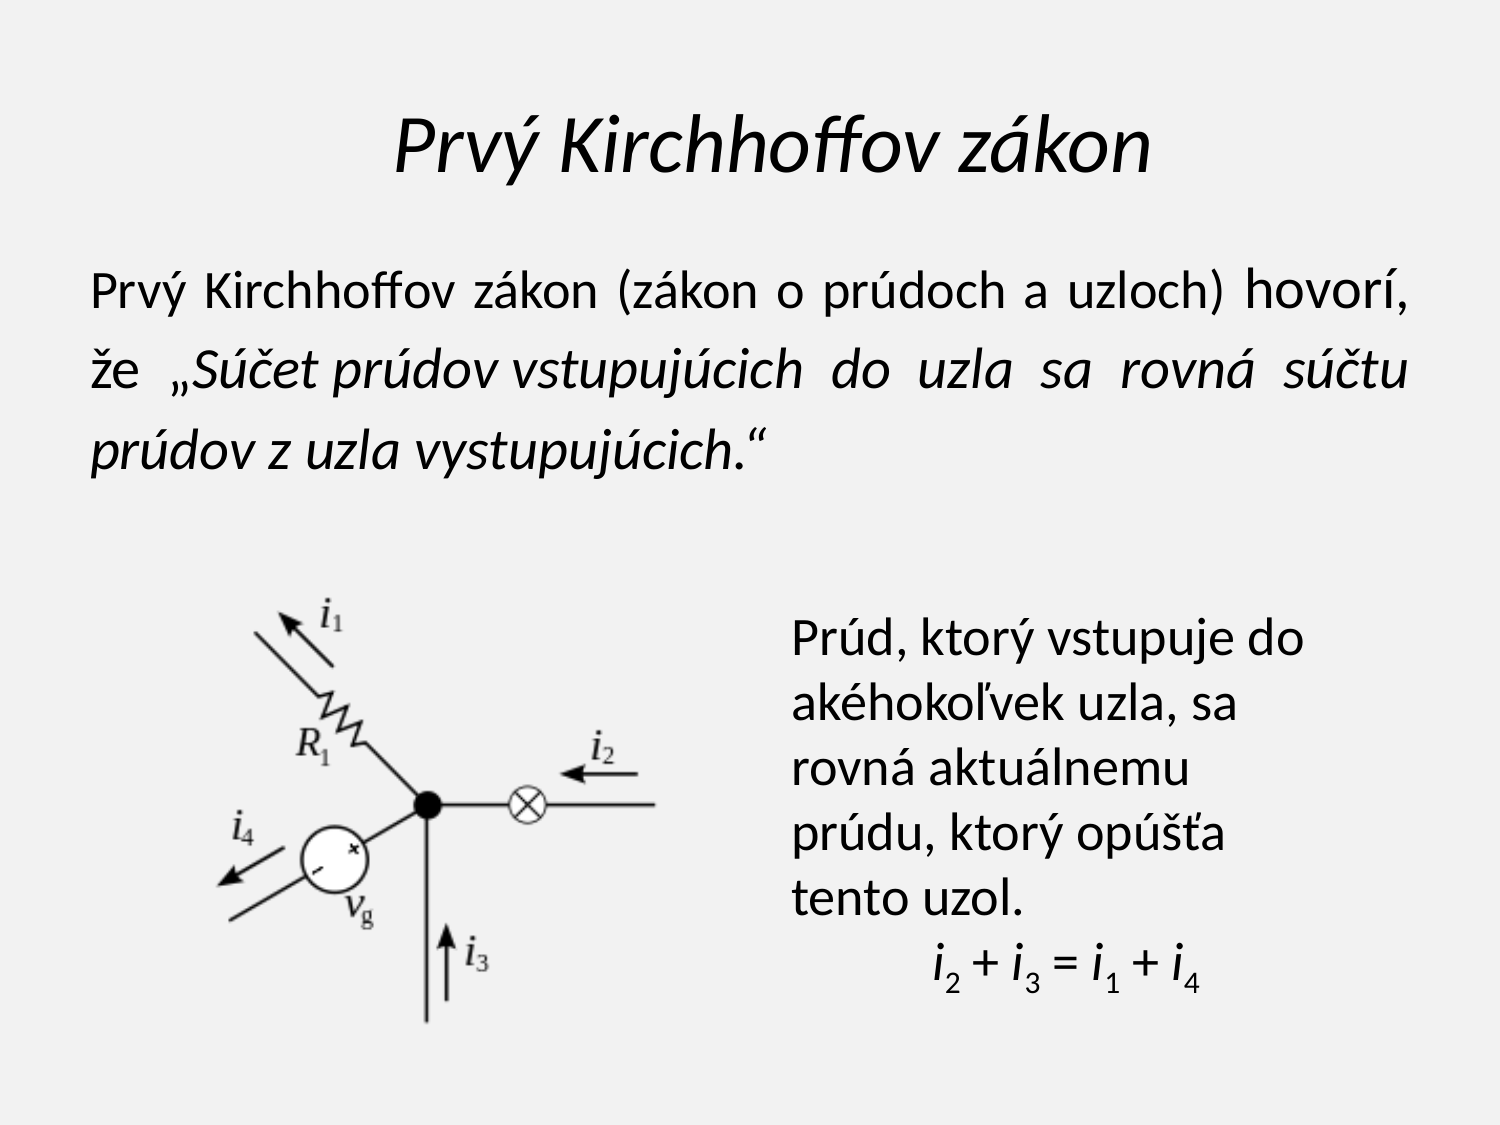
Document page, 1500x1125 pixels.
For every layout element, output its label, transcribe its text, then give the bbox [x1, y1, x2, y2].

picture [206, 585, 668, 1035]
text_box Prvý Kirchhoffov zákon (zákon o prúdoch a uzloch) hovorí, že „Súčet prúdov vstupujúcich do uzla sa rovná súčtu prúdov z uzla vystupujúcich.“ [74, 232, 1425, 939]
title Prvý Kirchhoffov zákon [75, 45, 1471, 233]
text_box Prúd, ktorý vstupuje do akéhokoľvek uzla, sa rovná aktuálnemu prúdu, ktorý opúšťa tento uzol. i2 + i3 = i1 + i4 [776, 593, 1356, 1008]
